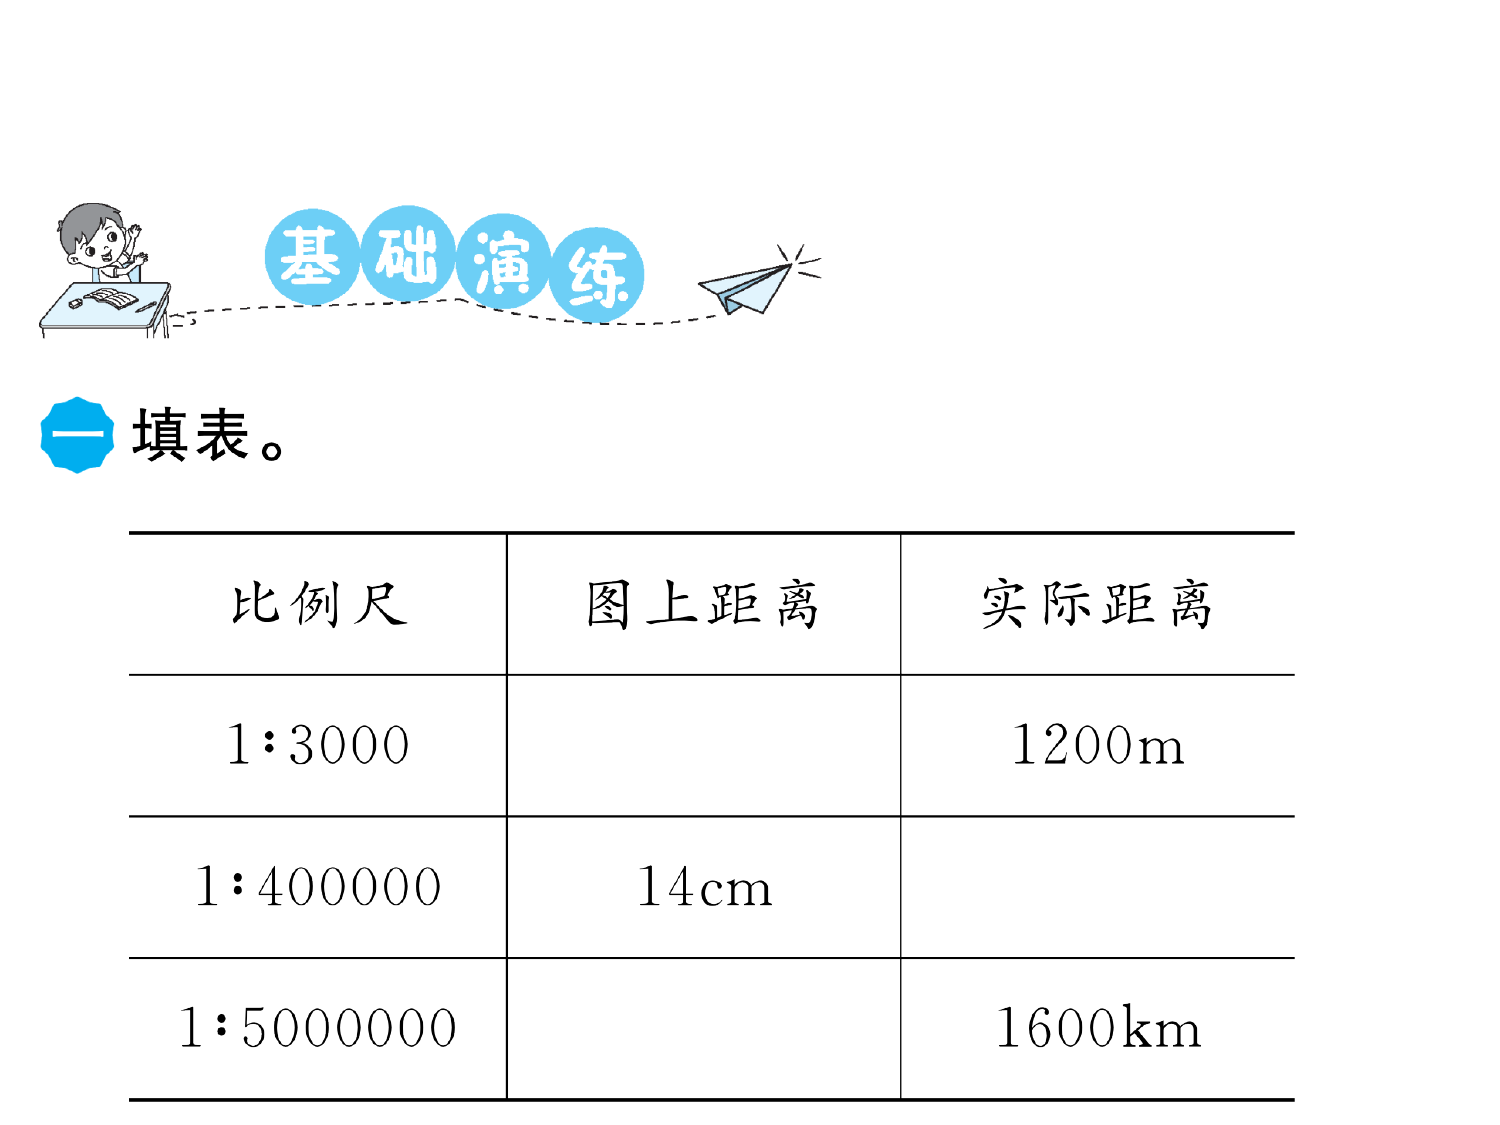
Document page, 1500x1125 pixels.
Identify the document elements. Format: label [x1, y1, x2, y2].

picture [35, 177, 1336, 1122]
